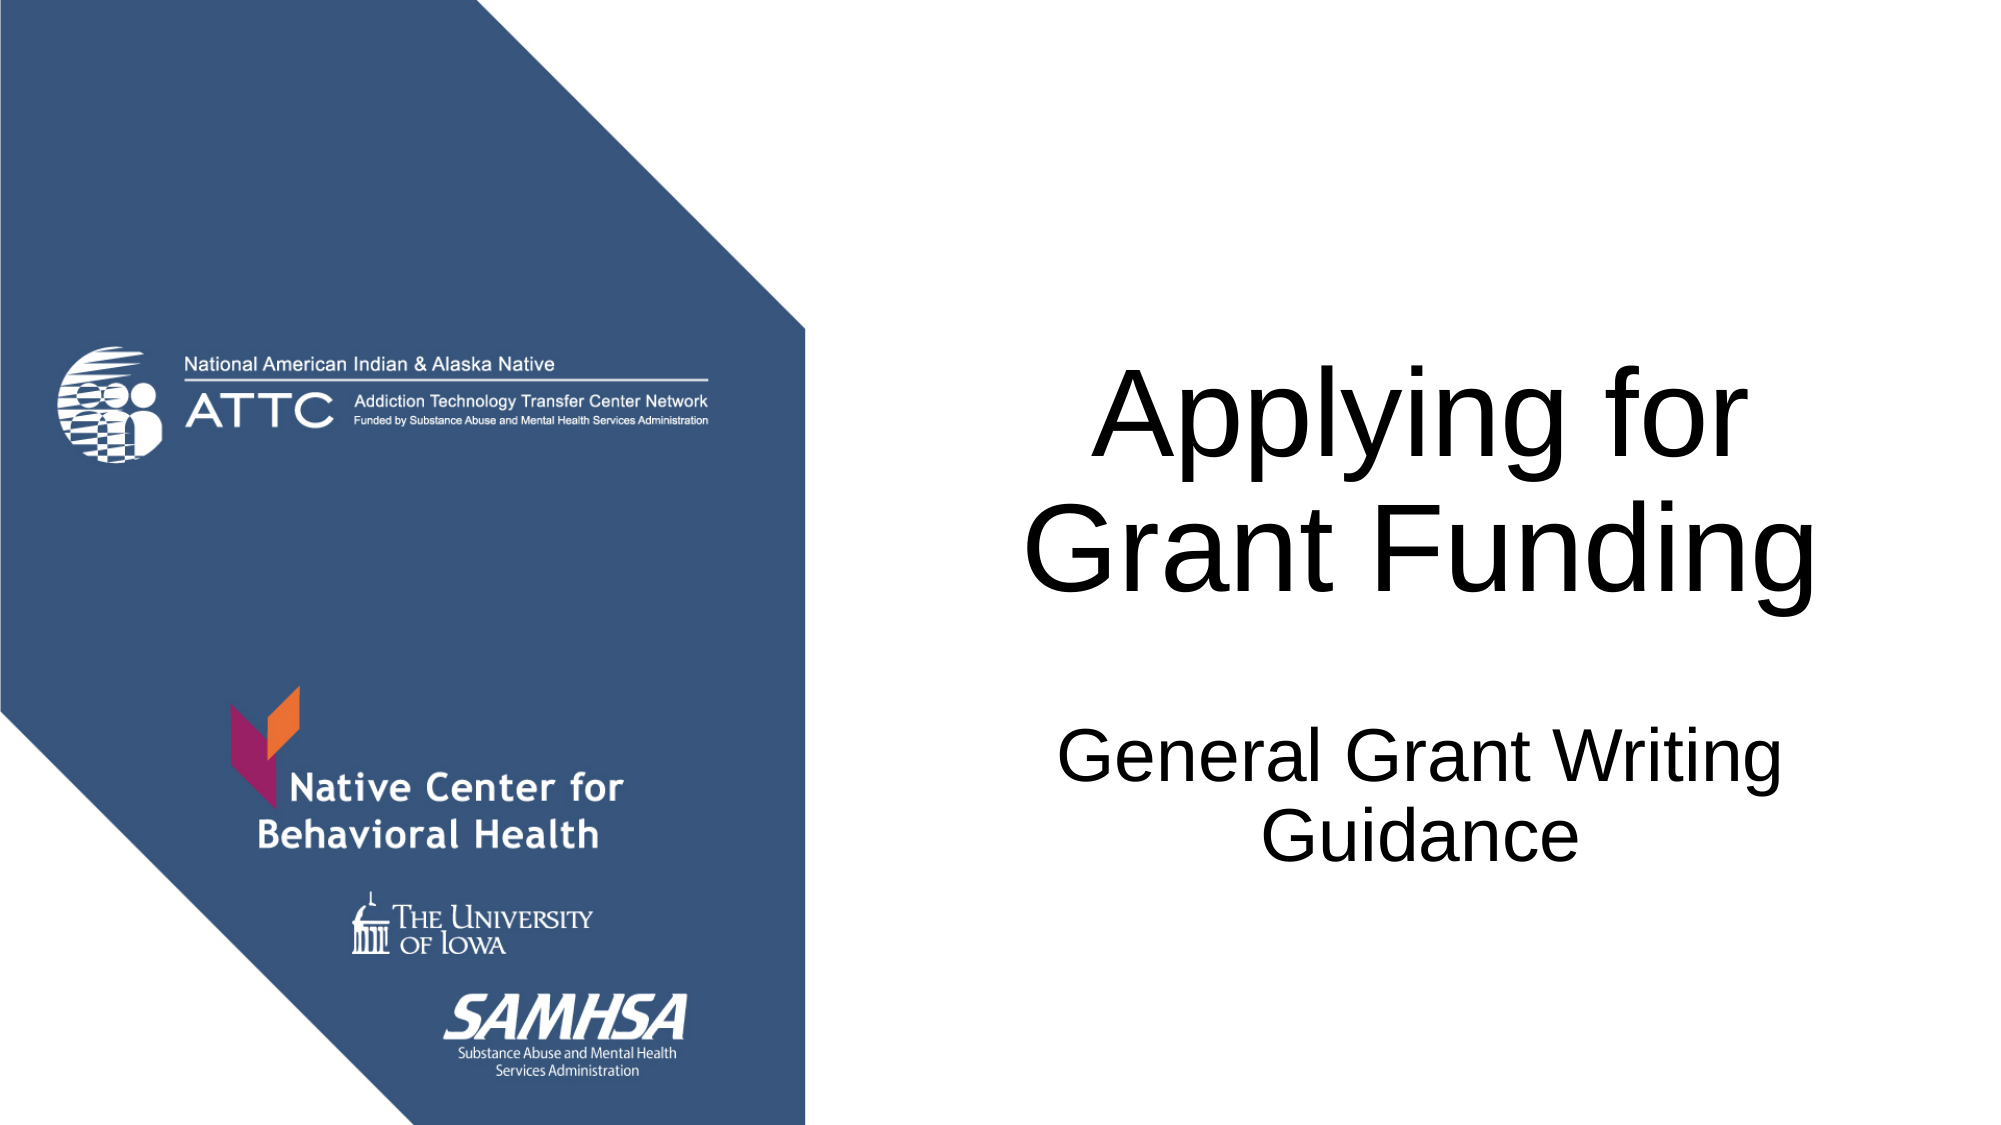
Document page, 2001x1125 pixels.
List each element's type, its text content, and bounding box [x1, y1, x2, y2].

title Applying for Grant Funding [910, 184, 1932, 627]
subtitle General Grant Writing Guidance [910, 708, 1932, 1101]
picture [0, 0, 2000, 1125]
